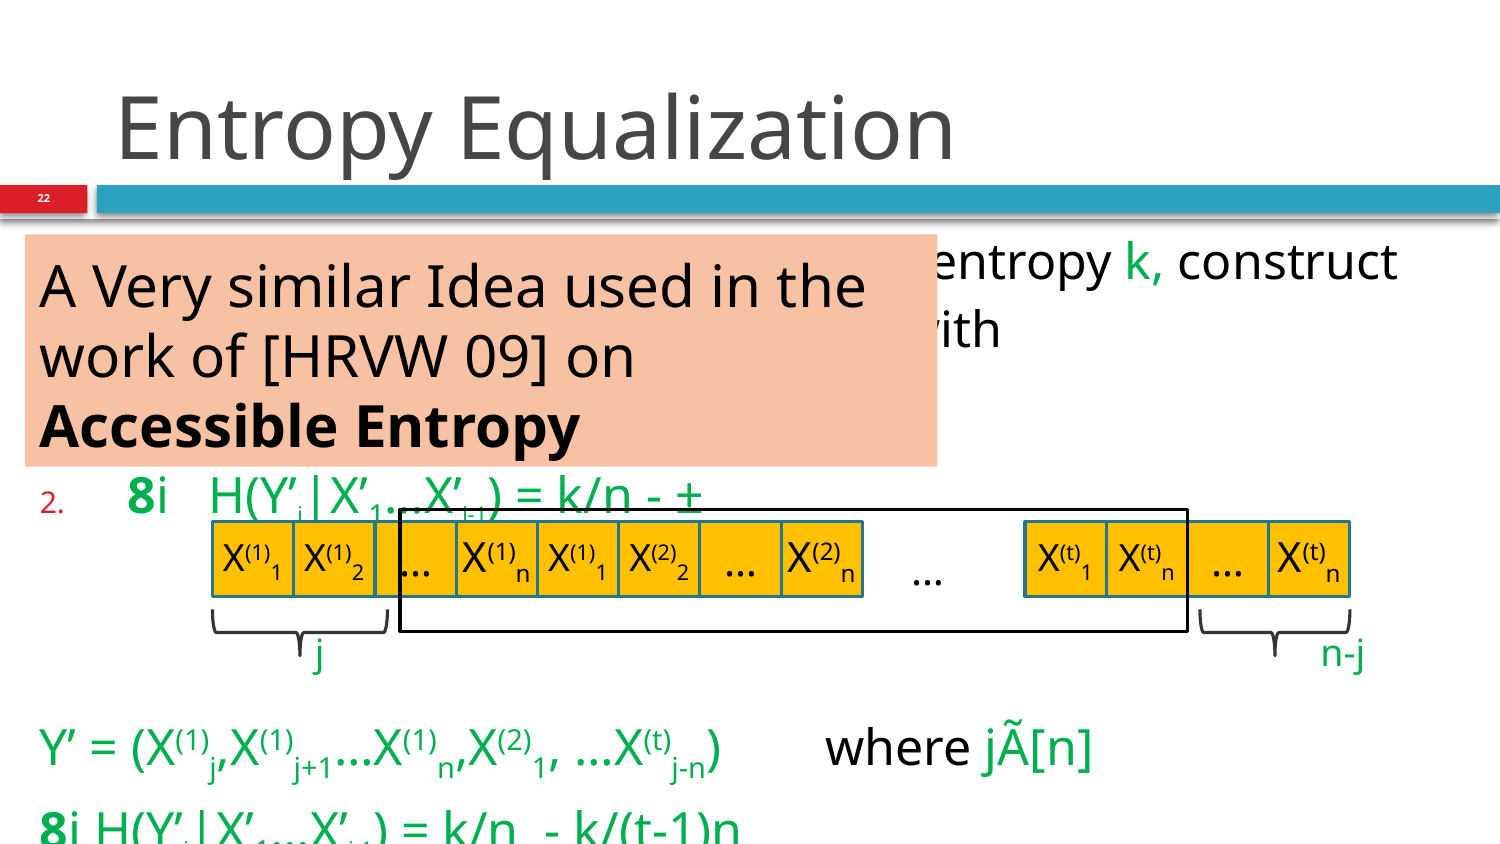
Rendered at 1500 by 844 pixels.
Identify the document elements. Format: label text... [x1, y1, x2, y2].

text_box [537, 521, 863, 598]
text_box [212, 609, 388, 683]
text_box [212, 521, 536, 598]
slide_number 22 [0, 184, 88, 215]
title Entropy Equalization [99, 19, 1438, 185]
text_box A Very similar Idea used in the work of [HRVW 09] on Accessible Entropy [24, 234, 938, 467]
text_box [1024, 521, 1351, 598]
text_box [398, 508, 1189, 633]
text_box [1199, 609, 1401, 683]
list Task: Given X=(X1…Xn) with next-block-entropy k, construct X’ =(X’1…X’n’) for which  Y’=(Y’1…Y’n’) with 8i (X’1…X’i-1,X’i) ≈C (X’1…X’i-1,Y’i) 8i H(Y’i|X’1…X’i-1) = k/n - ± Y’ = (X(1)j,X(1)j+1…X(1)n,X(2)1, …X(t)j-n) where jÃ[n] 8i H(Y’i|X’1…X’i-1) = k/n - k/(t-1)n [24, 221, 1500, 844]
